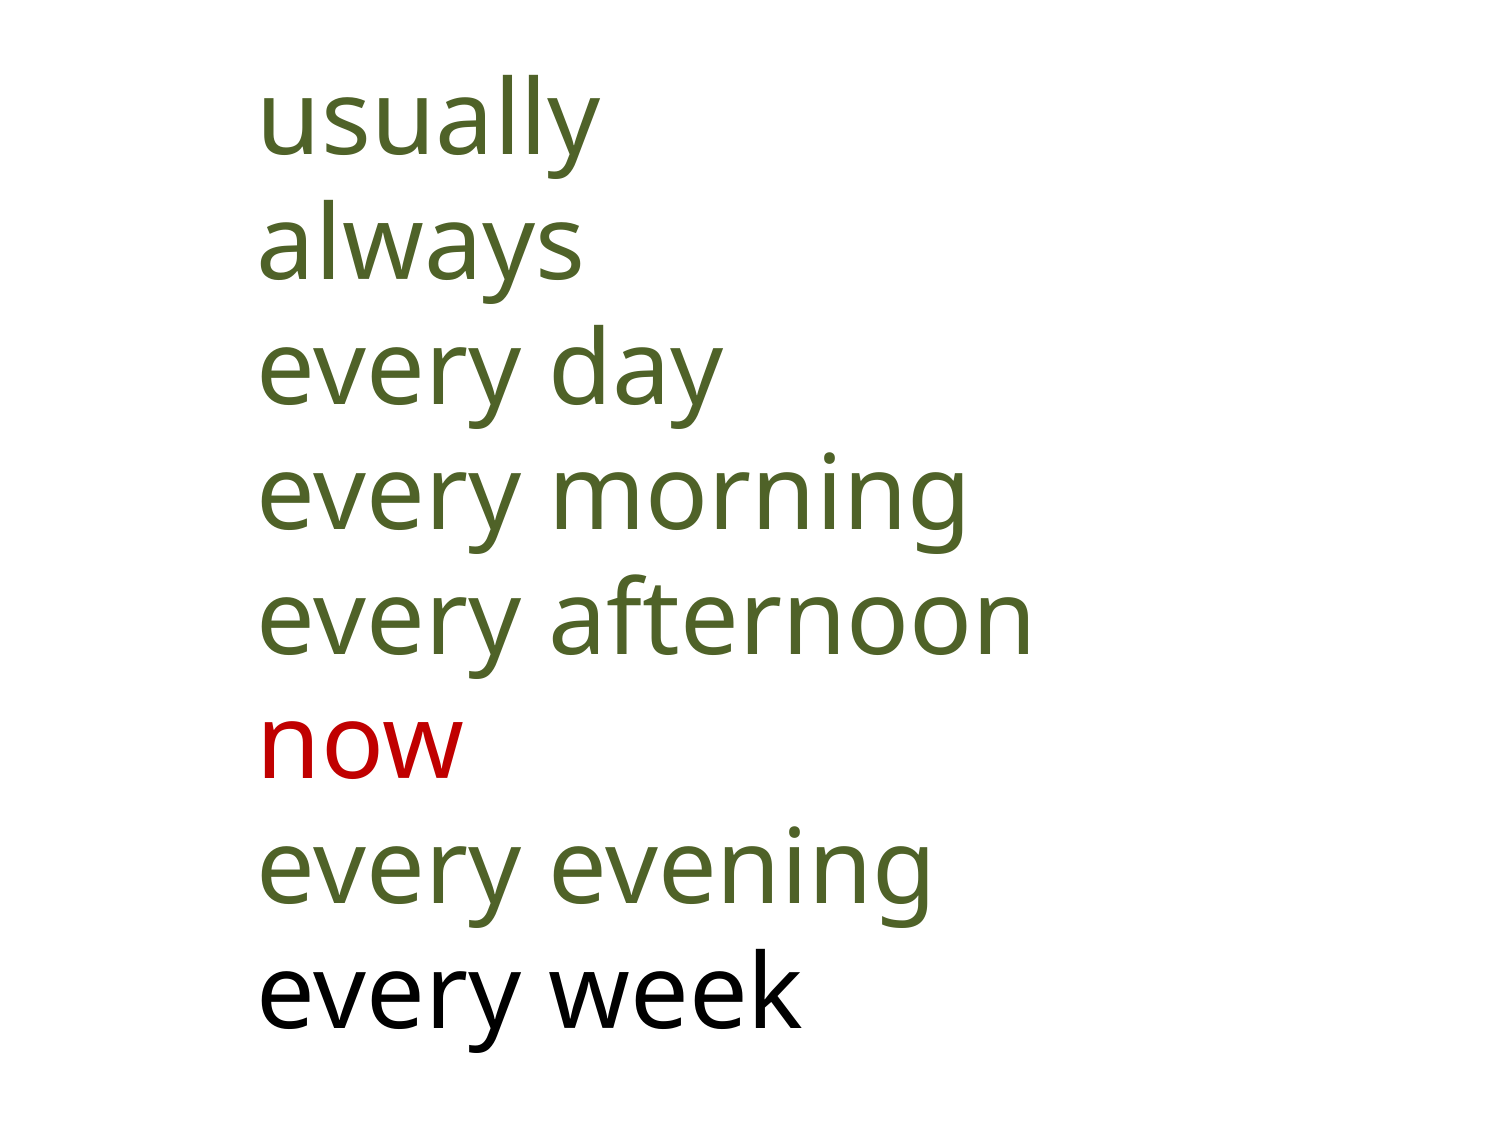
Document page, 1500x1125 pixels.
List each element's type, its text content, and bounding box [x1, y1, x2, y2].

text_box usually always every day every morning every afternoon now every evening every week [242, 42, 1258, 1058]
